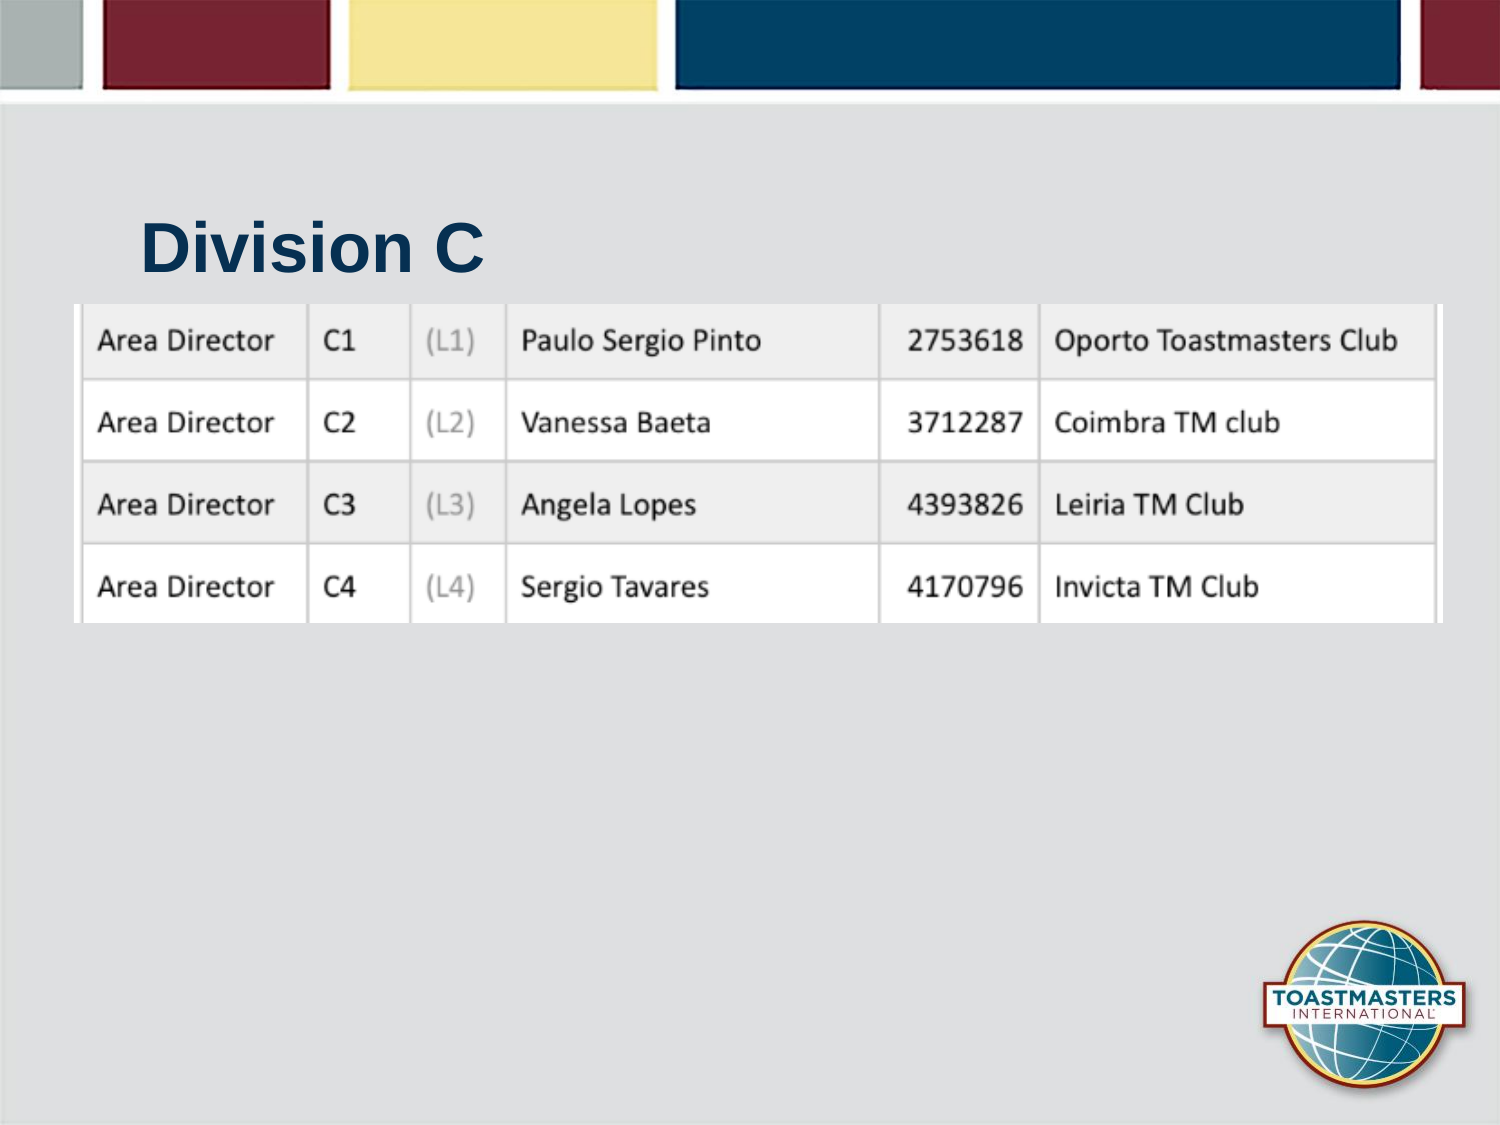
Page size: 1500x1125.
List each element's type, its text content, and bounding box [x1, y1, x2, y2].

title Division C [125, 149, 1400, 302]
picture [0, 0, 1500, 1125]
